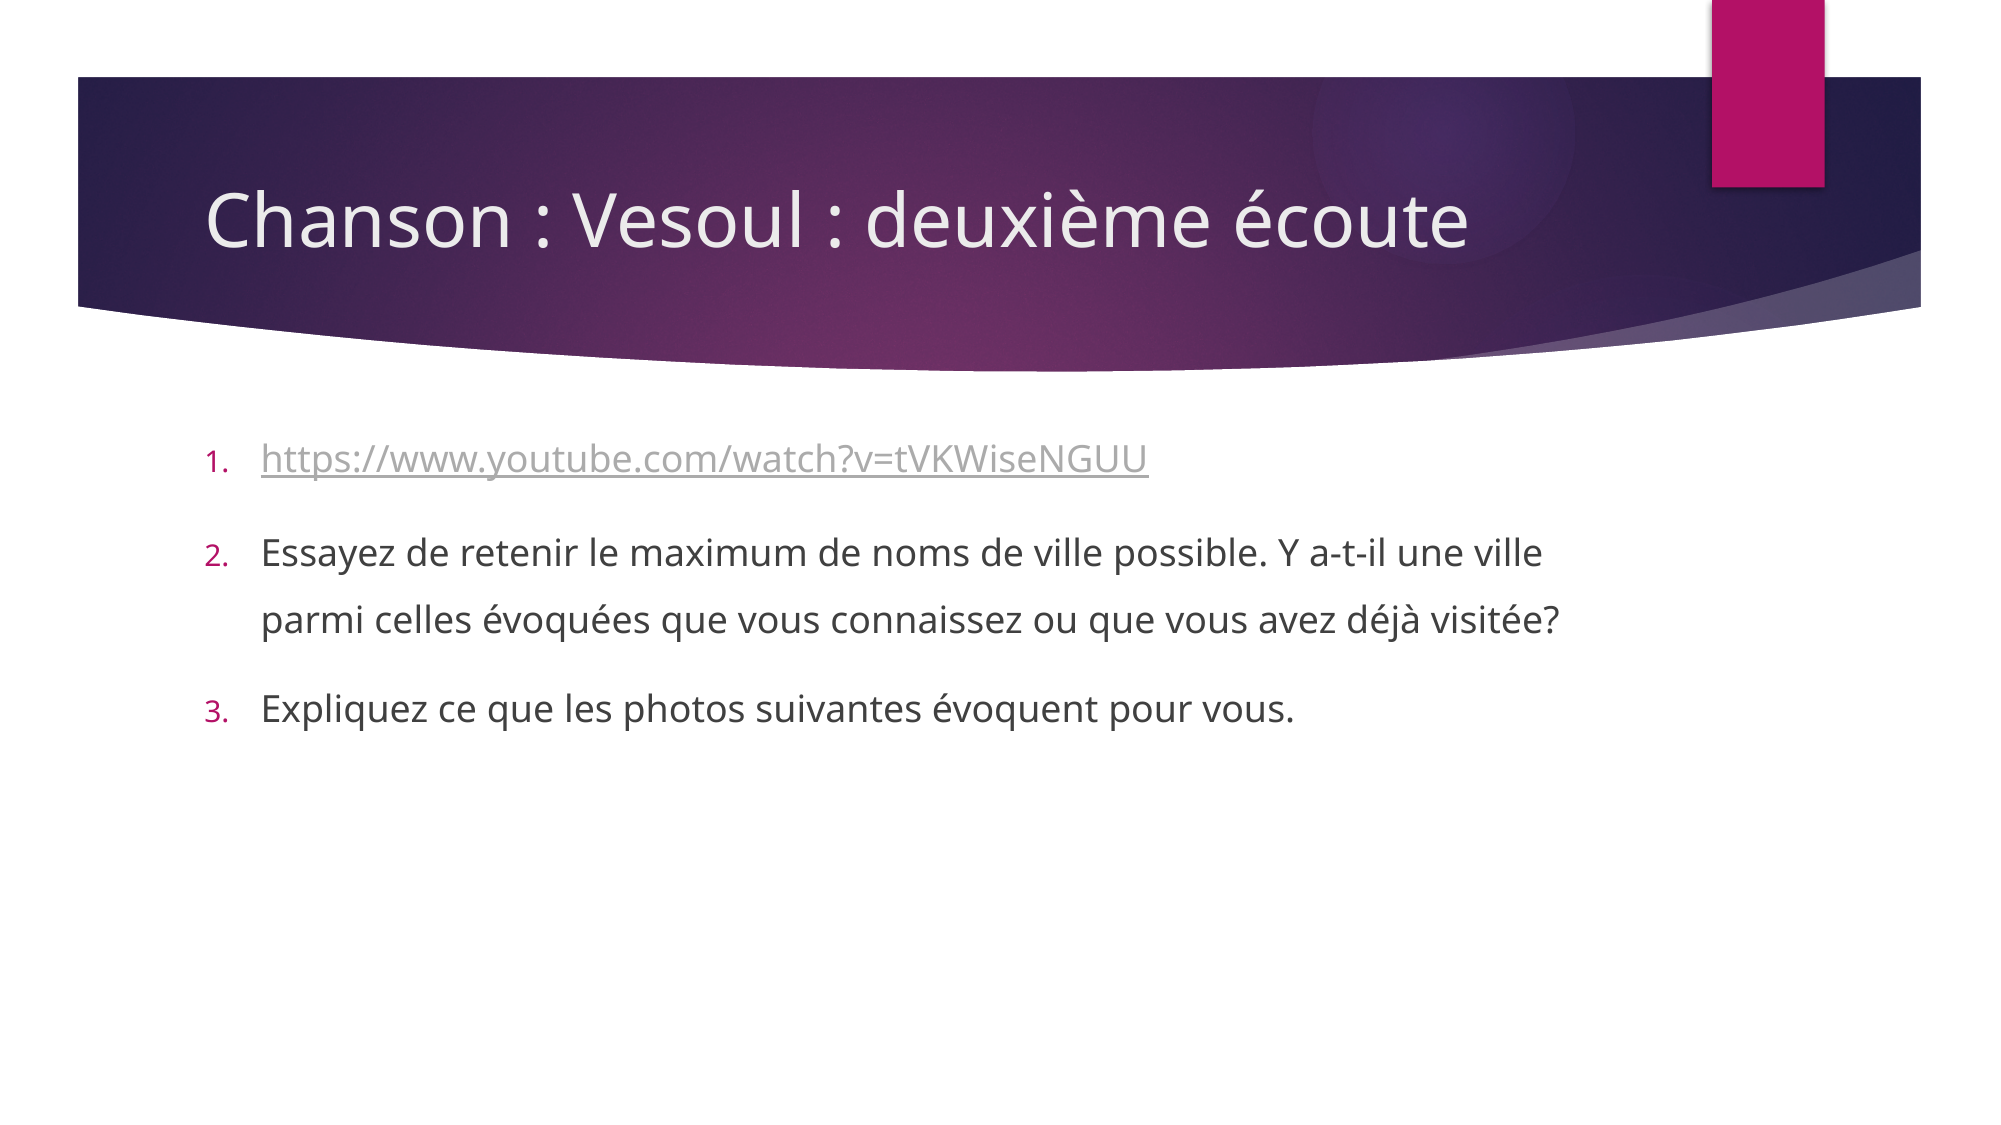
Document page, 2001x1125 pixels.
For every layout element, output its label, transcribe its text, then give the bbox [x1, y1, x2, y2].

title Chanson : Vesoul : deuxième écoute [189, 159, 1627, 276]
list https://www.youtube.com/watch?v=tVKWiseNGUU Essayez de retenir le maximum de noms de ville possible. Y a-t-il une ville parmi celles évoquées que vous connaissez ou que vous avez déjà visitée? Expliquez ce que les photos suivantes évoquent pour vous. [189, 427, 1638, 988]
